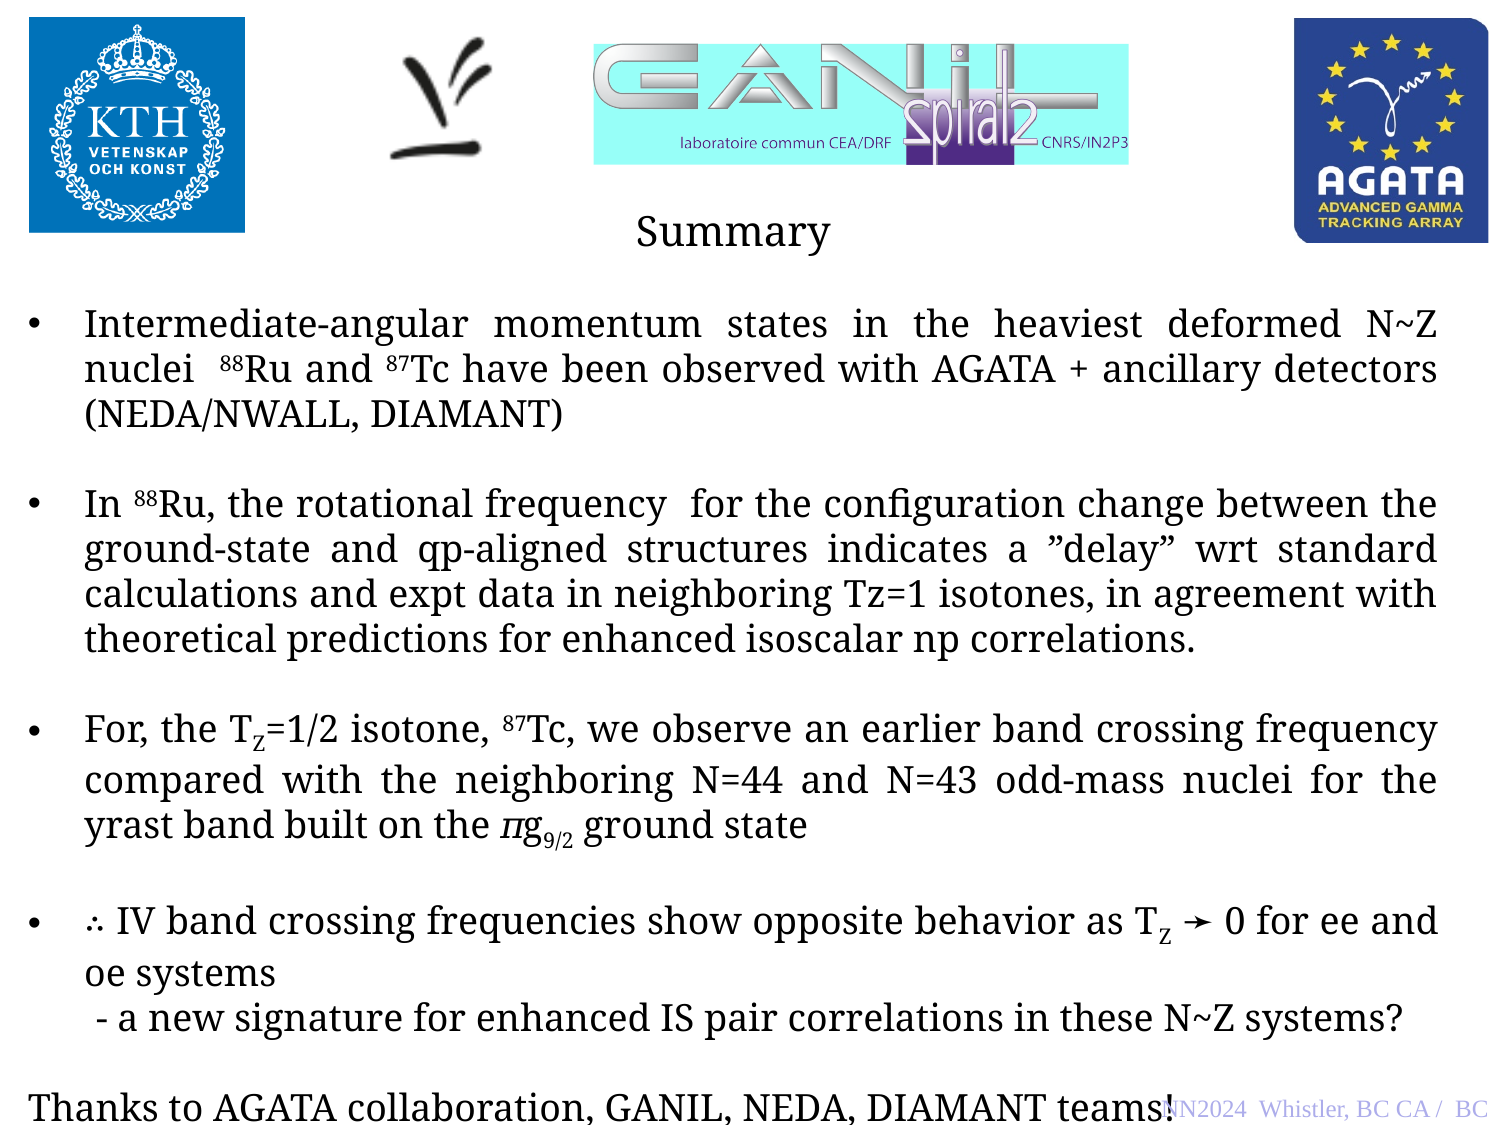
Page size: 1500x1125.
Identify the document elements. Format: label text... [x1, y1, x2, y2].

picture [1291, 17, 1489, 244]
picture [371, 28, 515, 170]
text_box Summary Intermediate-angular momentum states in the heaviest deformed N~Z nuclei 88Ru and 87Tc have been observed with AGATA + ancillary detectors (NEDA/NWALL, DIAMANT) In 88Ru, the rotational frequency for the configuration change between the ground-state and qp-aligned structures indicates a ”delay” wrt standard calculations and expt data in neighboring Tz=1 isotones, in agreement with theoretical predictions for enhanced isoscalar np correlations. For, the TZ=1/2 isotone, 87Tc, we observe an earlier band crossing frequency compared with the neighboring N=44 and N=43 odd-mass nuclei for the yrast band built on the 𝜋g9/2 ground state ∴ IV band crossing frequencies show opposite behavior as TZ ➛ 0 for ee and oe systems - a new signature for enhanced IS pair correlations in these N~Z systems? Thanks to AGATA collaboration, GANIL, NEDA, DIAMANT teams! [20, 197, 1447, 1125]
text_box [593, 43, 1129, 165]
text_box NN2024 Whistler, BC CA / BC [1146, 1085, 1500, 1125]
picture [29, 17, 245, 234]
